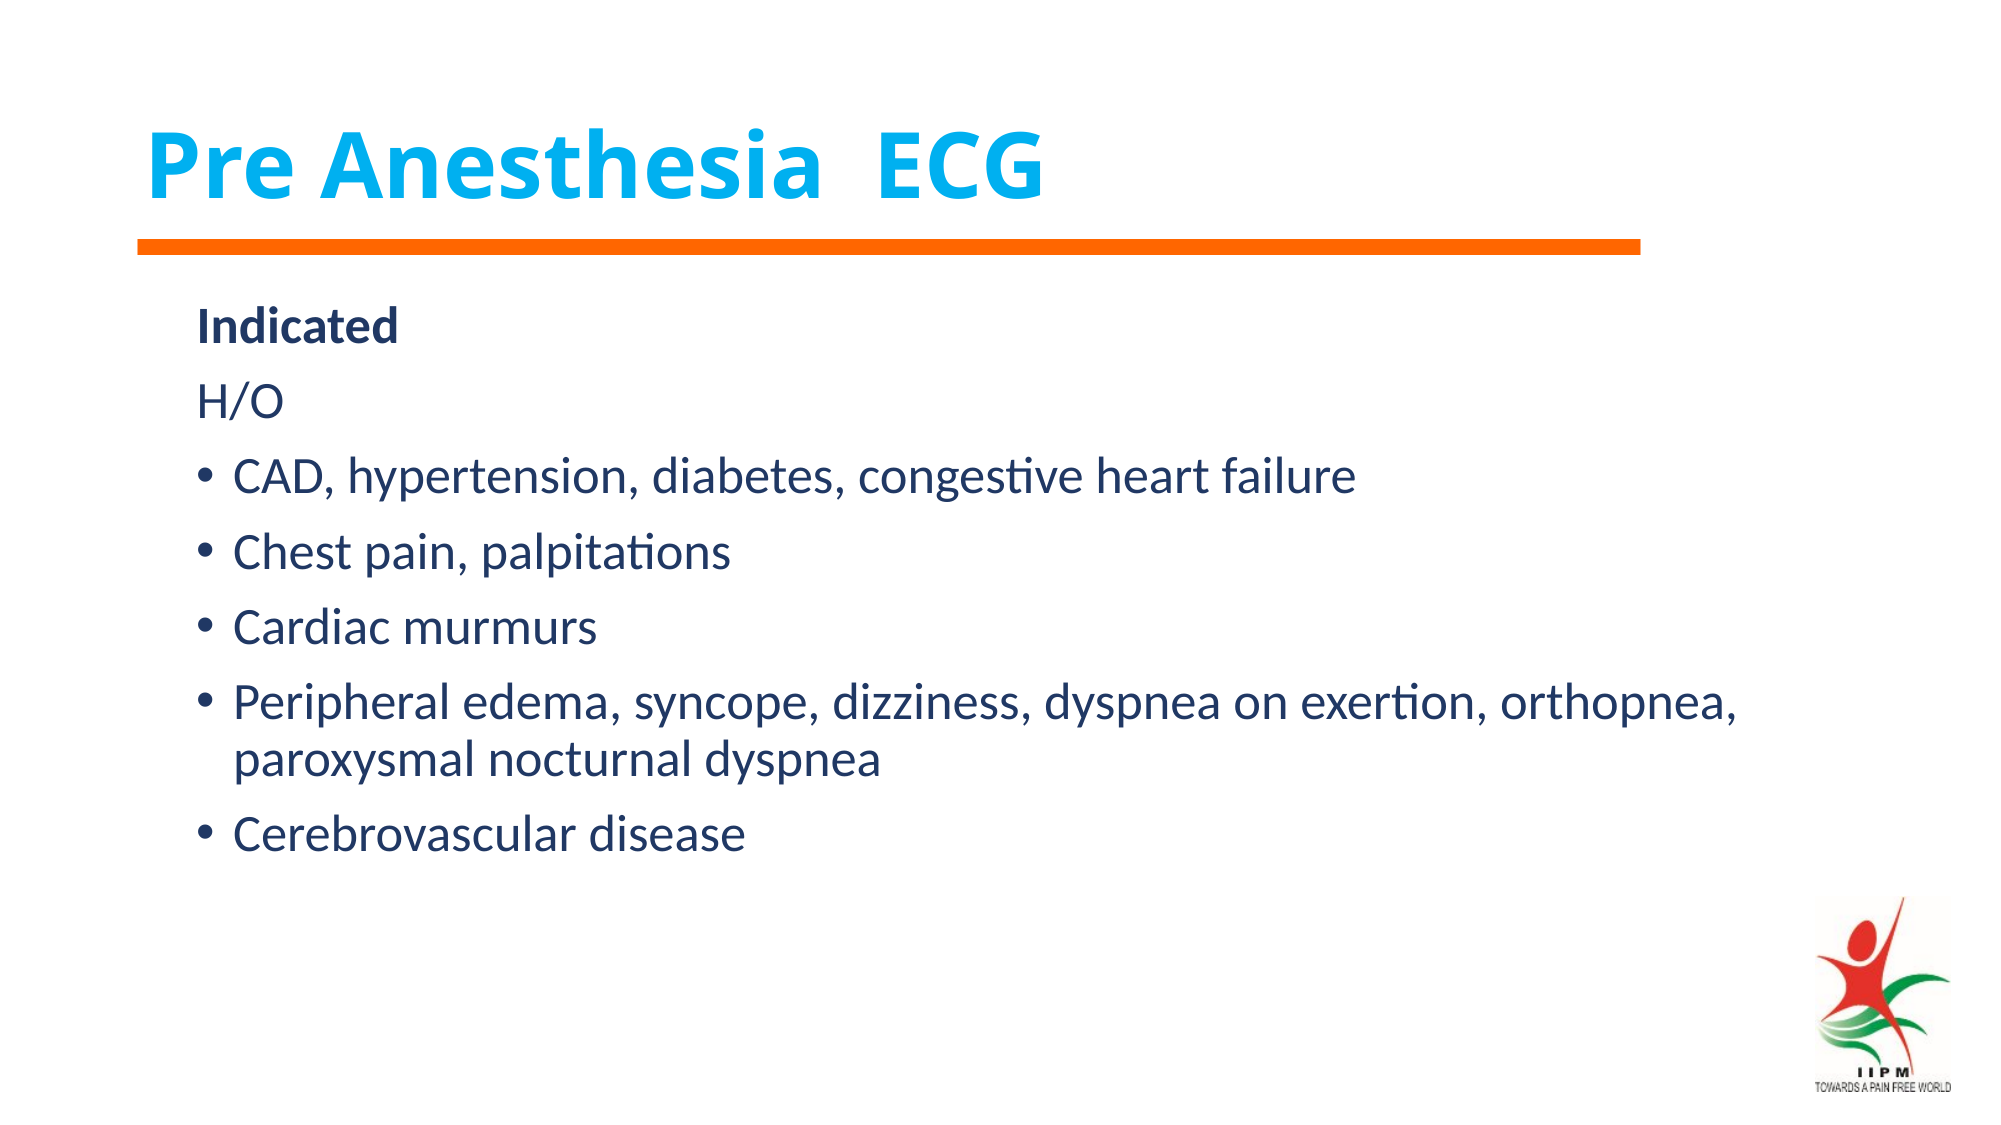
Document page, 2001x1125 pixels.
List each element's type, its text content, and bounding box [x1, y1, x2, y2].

list Indicated H/O CAD, hypertension, diabetes, congestive heart failure Chest pain, palpitations Cardiac murmurs Peripheral edema, syncope, dizziness, dyspnea on exertion, orthopnea, paroxysmal nocturnal dyspnea Cerebrovascular disease [188, 290, 1765, 871]
title Pre Anesthesia ECG [136, 59, 1863, 278]
picture [1815, 896, 1951, 1092]
picture [137, 239, 1648, 255]
